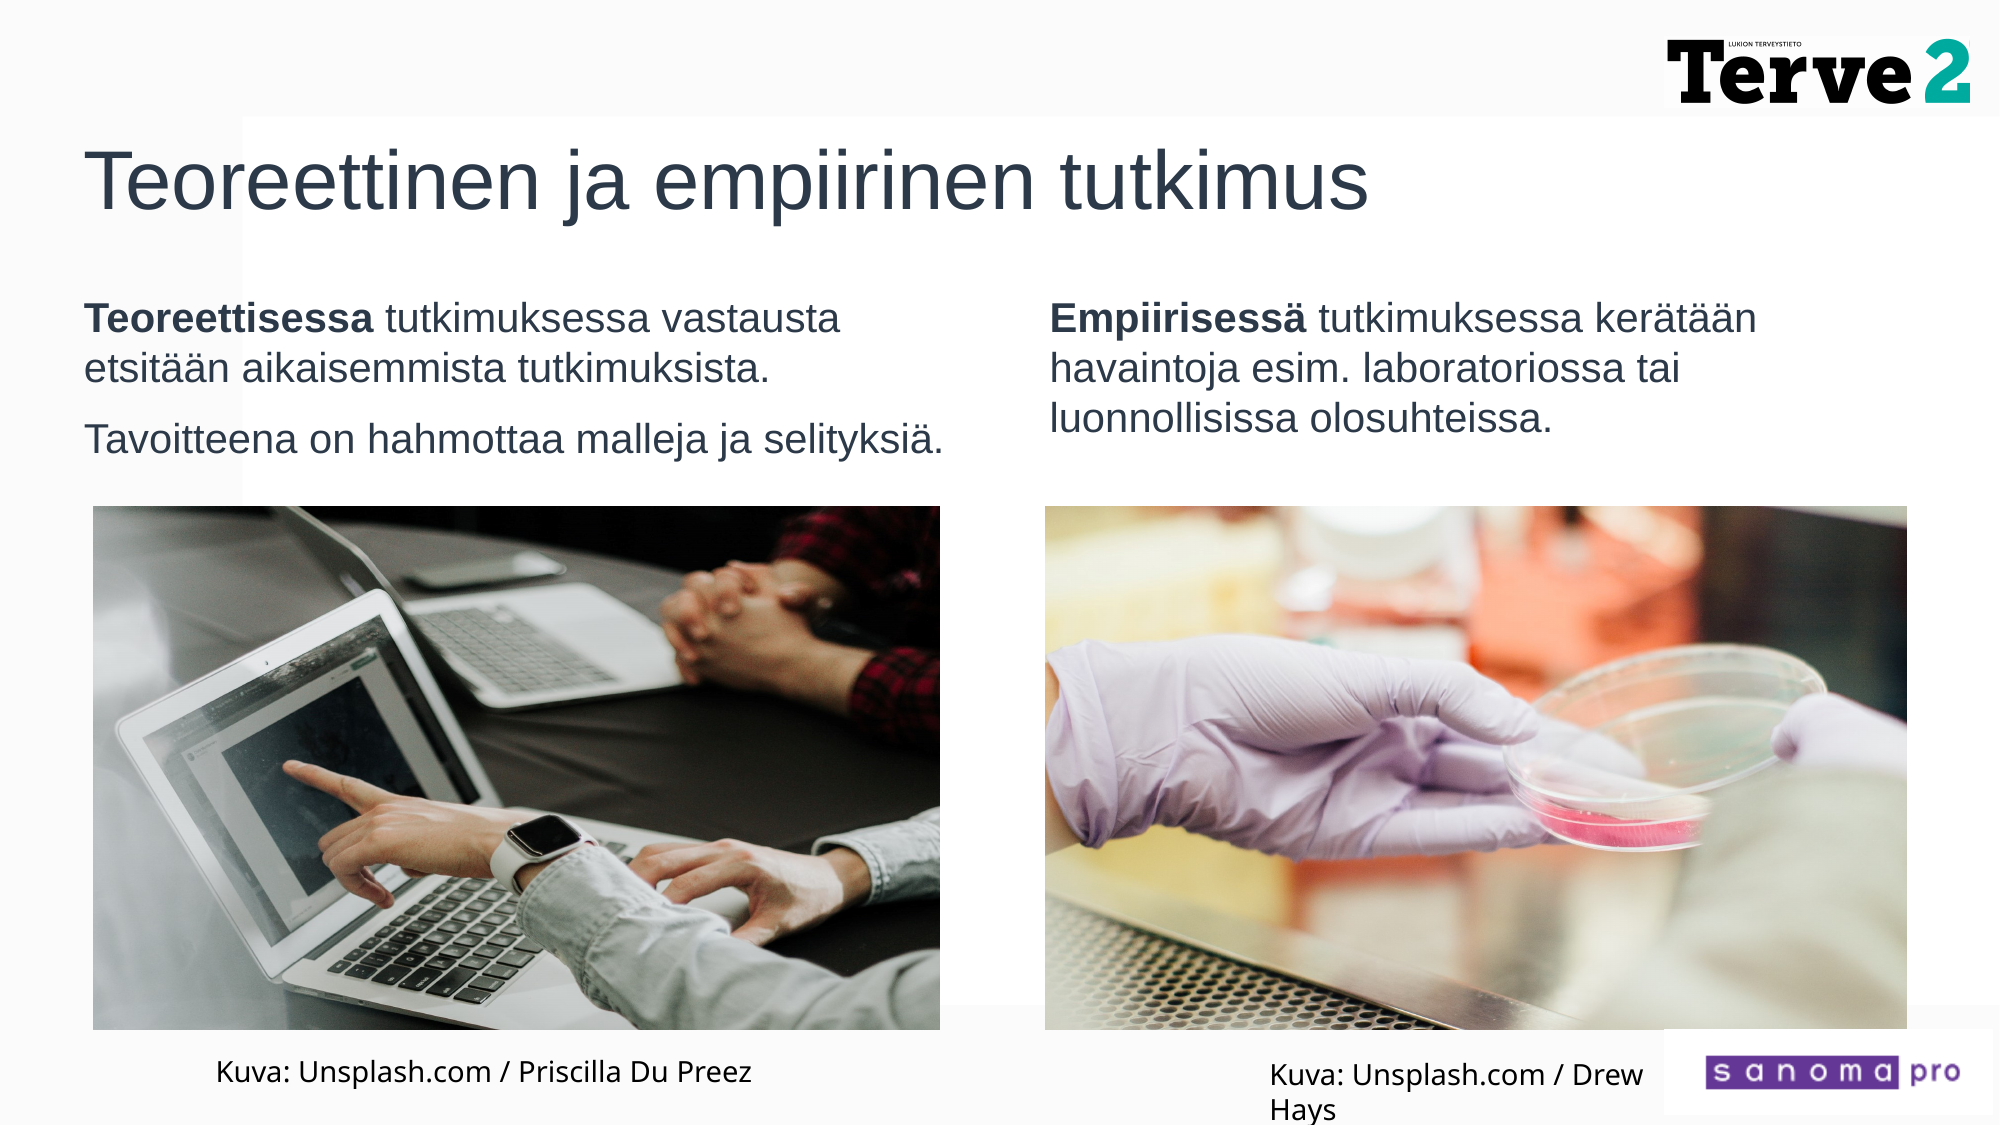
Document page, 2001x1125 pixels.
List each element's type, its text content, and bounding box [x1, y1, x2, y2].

picture [93, 506, 940, 1030]
list Empiirisessä tutkimuksessa kerätään havaintoja esim. laboratoriossa tai luonnollisissa olosuhteissa. [1034, 212, 1954, 1047]
list Teoreettisessa tutkimuksessa vastausta etsitään aikaisemmista tutkimuksista. Tavoitteena on hahmottaa malleja ja selityksiä. [68, 212, 966, 1047]
text_box Kuva: Unsplash.com / Priscilla Du Preez [200, 1046, 856, 1097]
title Teoreettinen ja empiirinen tutkimus [68, 109, 1799, 257]
text_box Kuva: Unsplash.com / Drew Hays [1254, 1048, 1711, 1125]
picture [1664, 36, 1970, 108]
picture [1045, 506, 1993, 1115]
